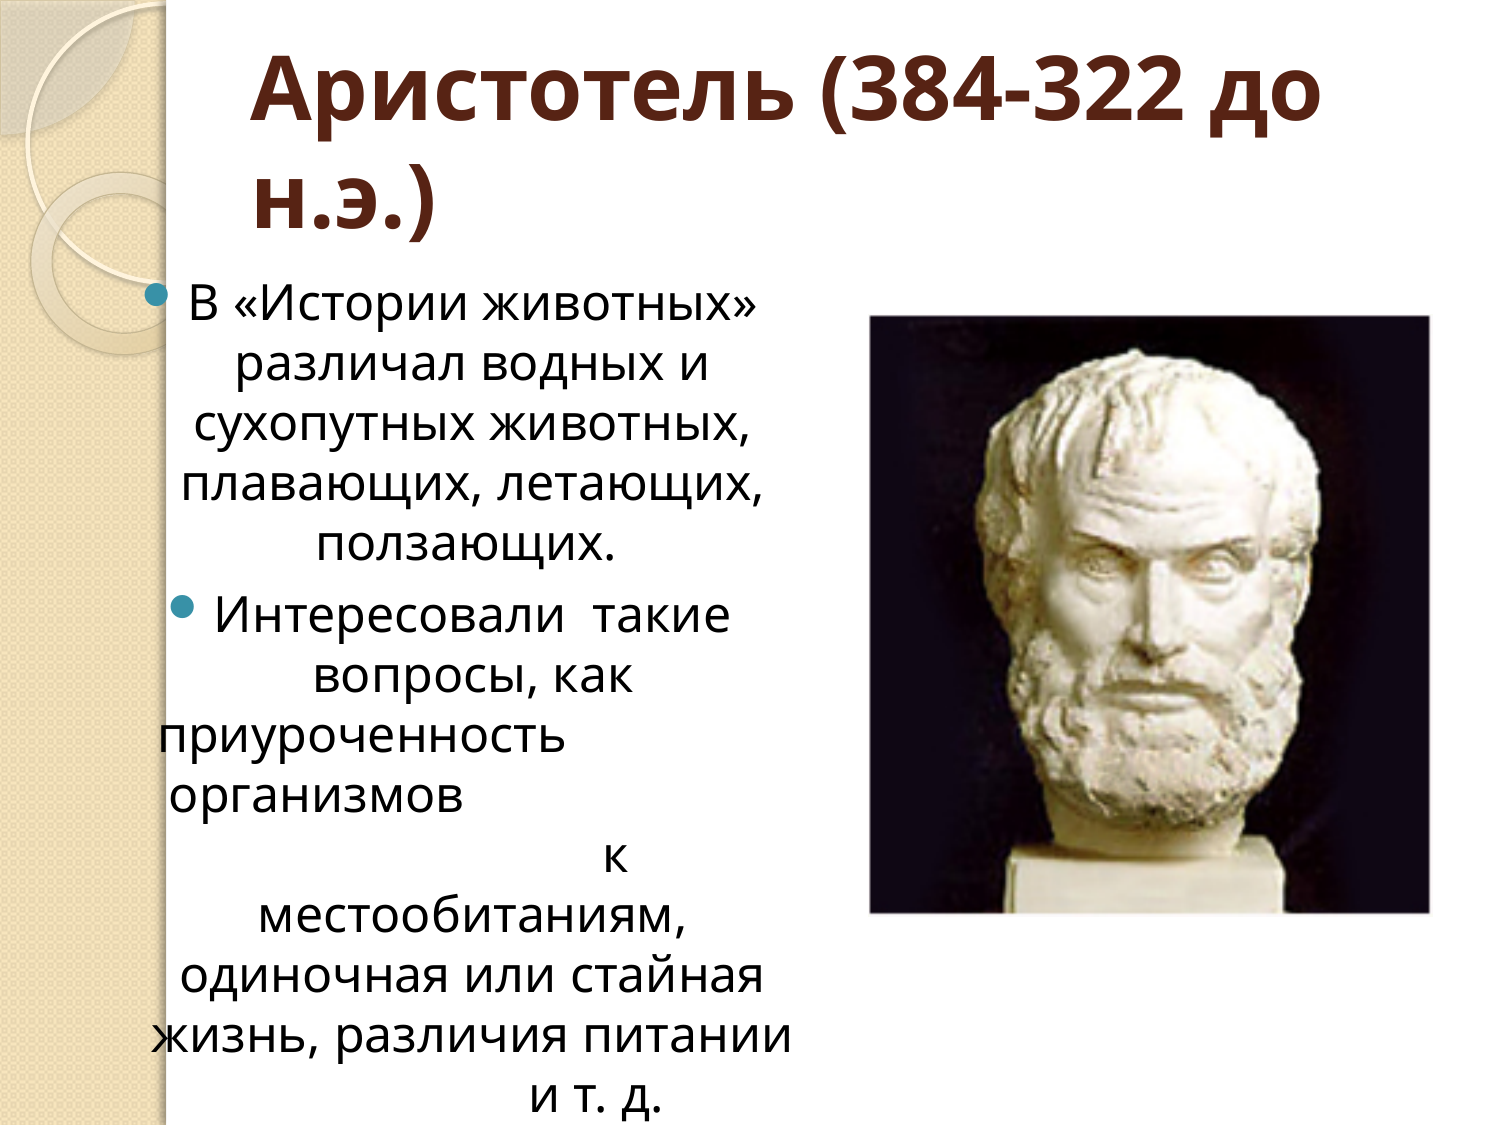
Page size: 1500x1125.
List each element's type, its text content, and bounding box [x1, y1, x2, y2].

title Аристотель (384-322 до н.э.) [235, 45, 1466, 233]
list В «Истории животных» различал водных и сухопутных животных, плавающих, летающих, ползающих. Интересовали такие вопросы, как приуроченность организмов к местообитаниям, одиночная или стайная жизнь, различия питании и т. д. [76, 262, 809, 1071]
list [867, 314, 1433, 918]
